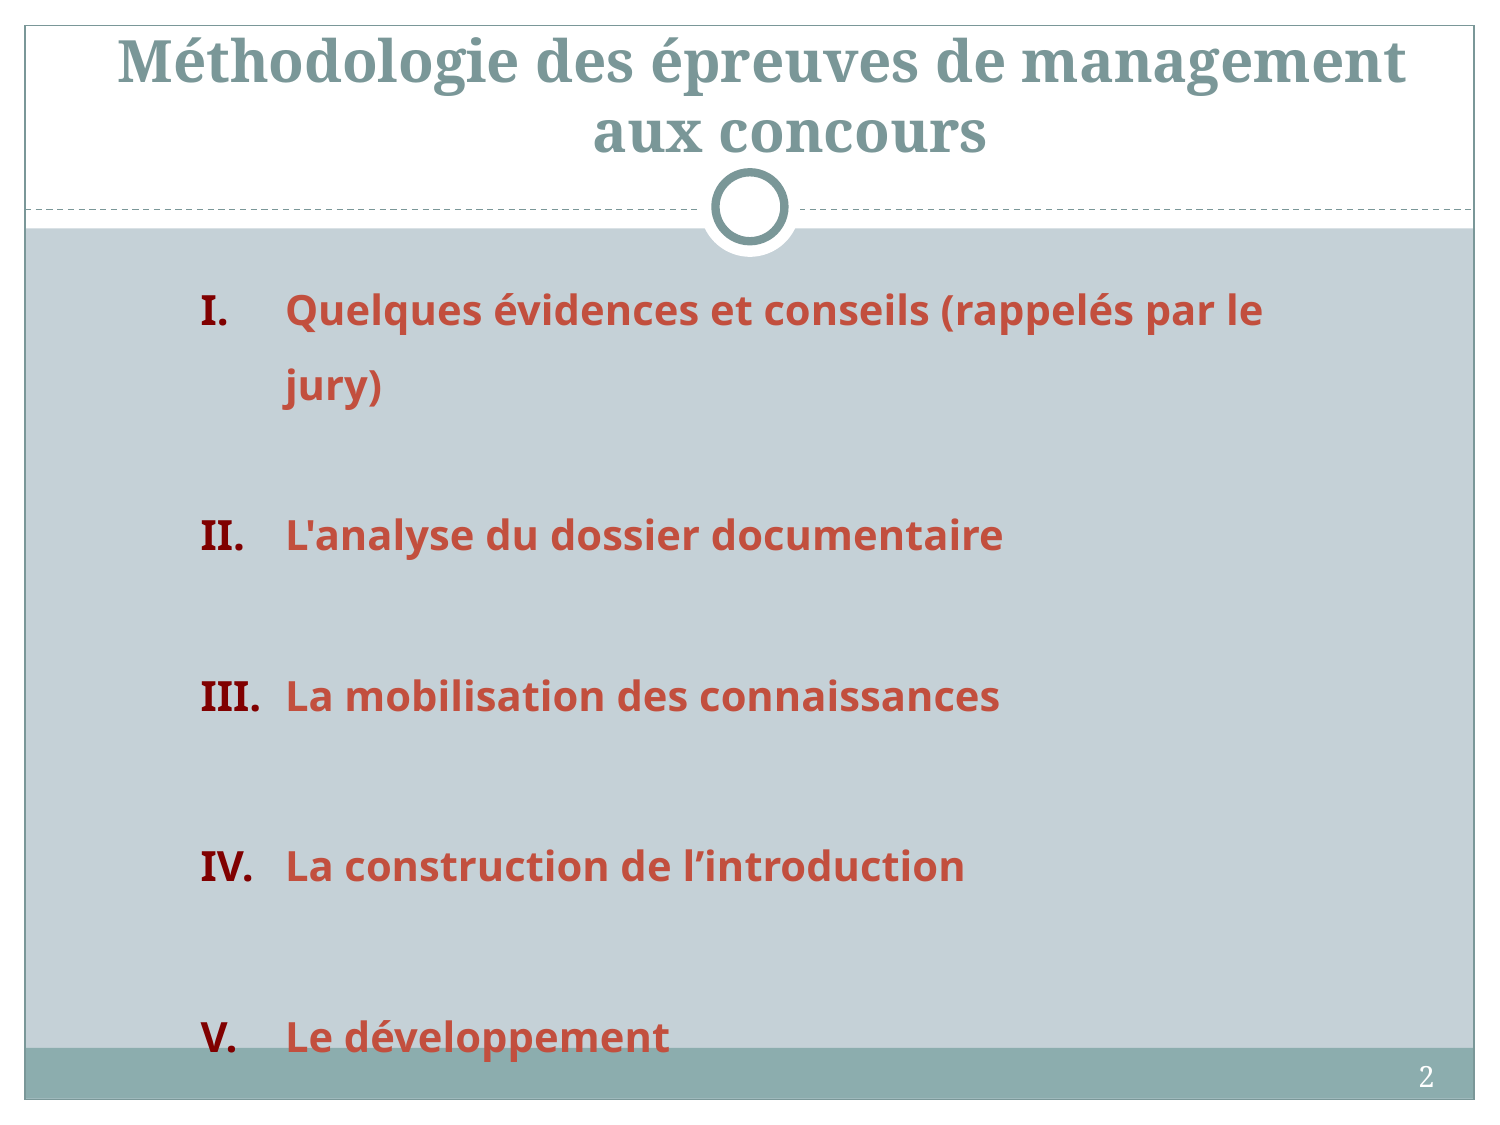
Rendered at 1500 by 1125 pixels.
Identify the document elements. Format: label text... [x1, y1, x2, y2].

text_box Quelques évidences et conseils (rappelés par le jury) L'analyse du dossier documentaire La mobilisation des connaissances La construction de l’introduction Le développement [185, 251, 1379, 963]
slide_number 2 [950, 1050, 1450, 1111]
title Méthodologie des épreuves de management aux concours [46, 49, 1479, 172]
